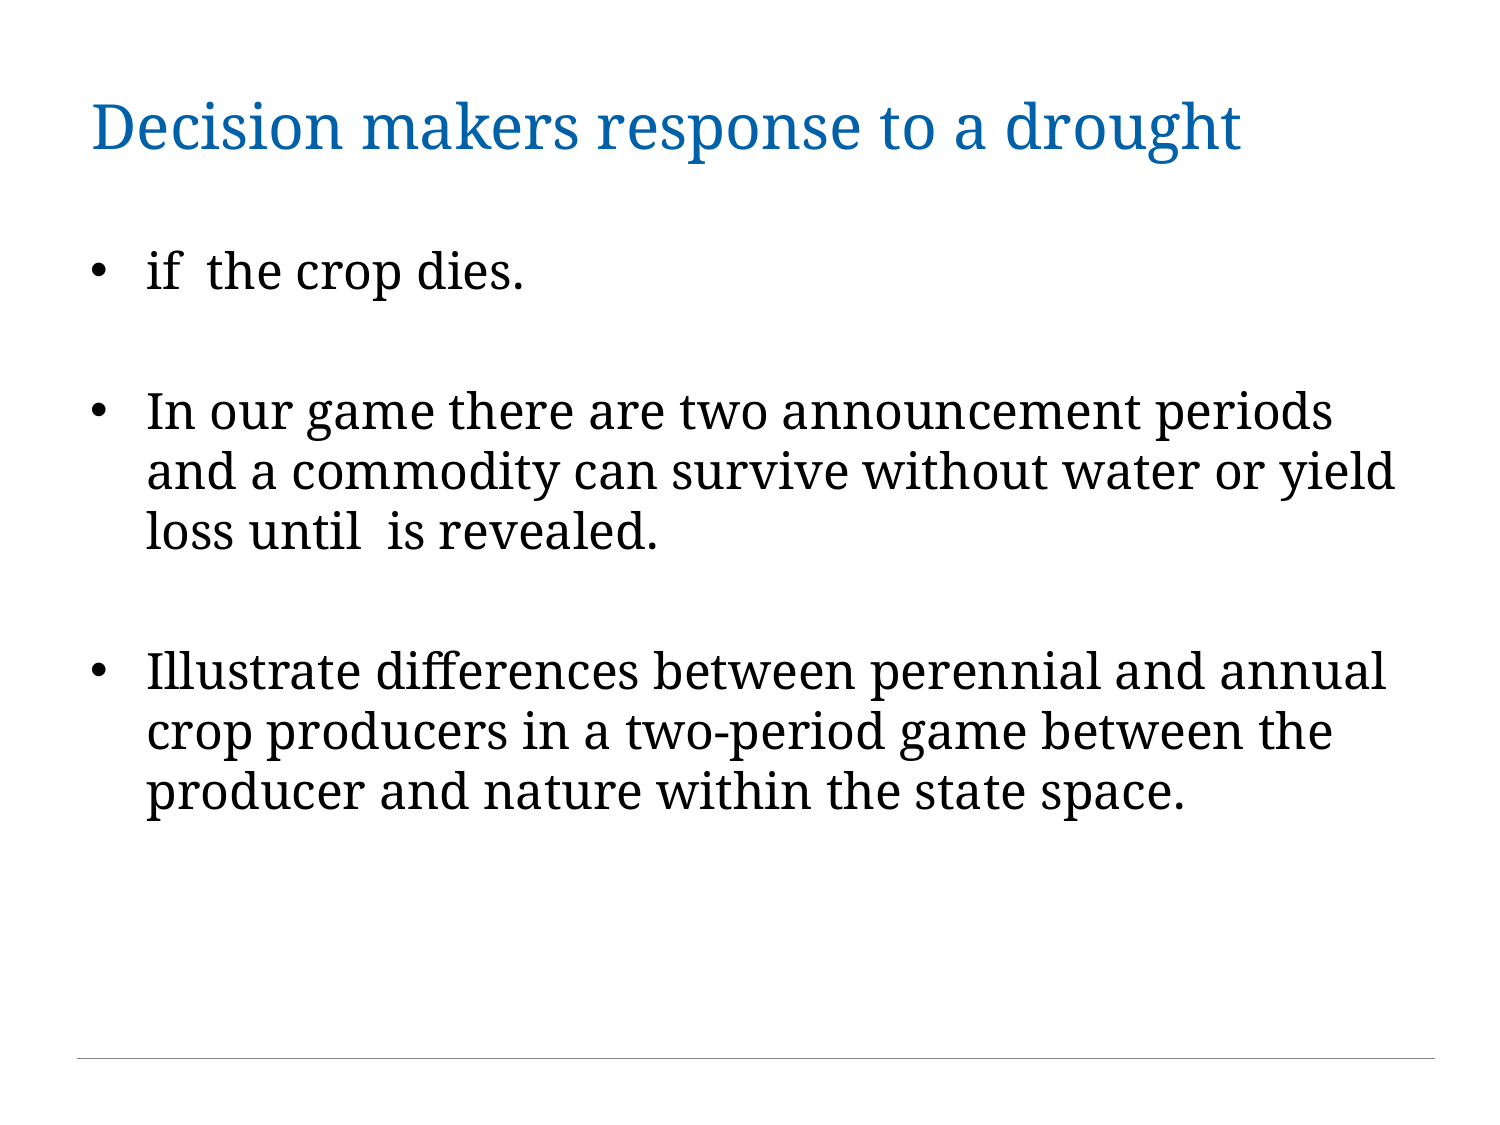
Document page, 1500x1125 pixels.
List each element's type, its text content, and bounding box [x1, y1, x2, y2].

title Decision makers response to a drought [76, 54, 1427, 194]
